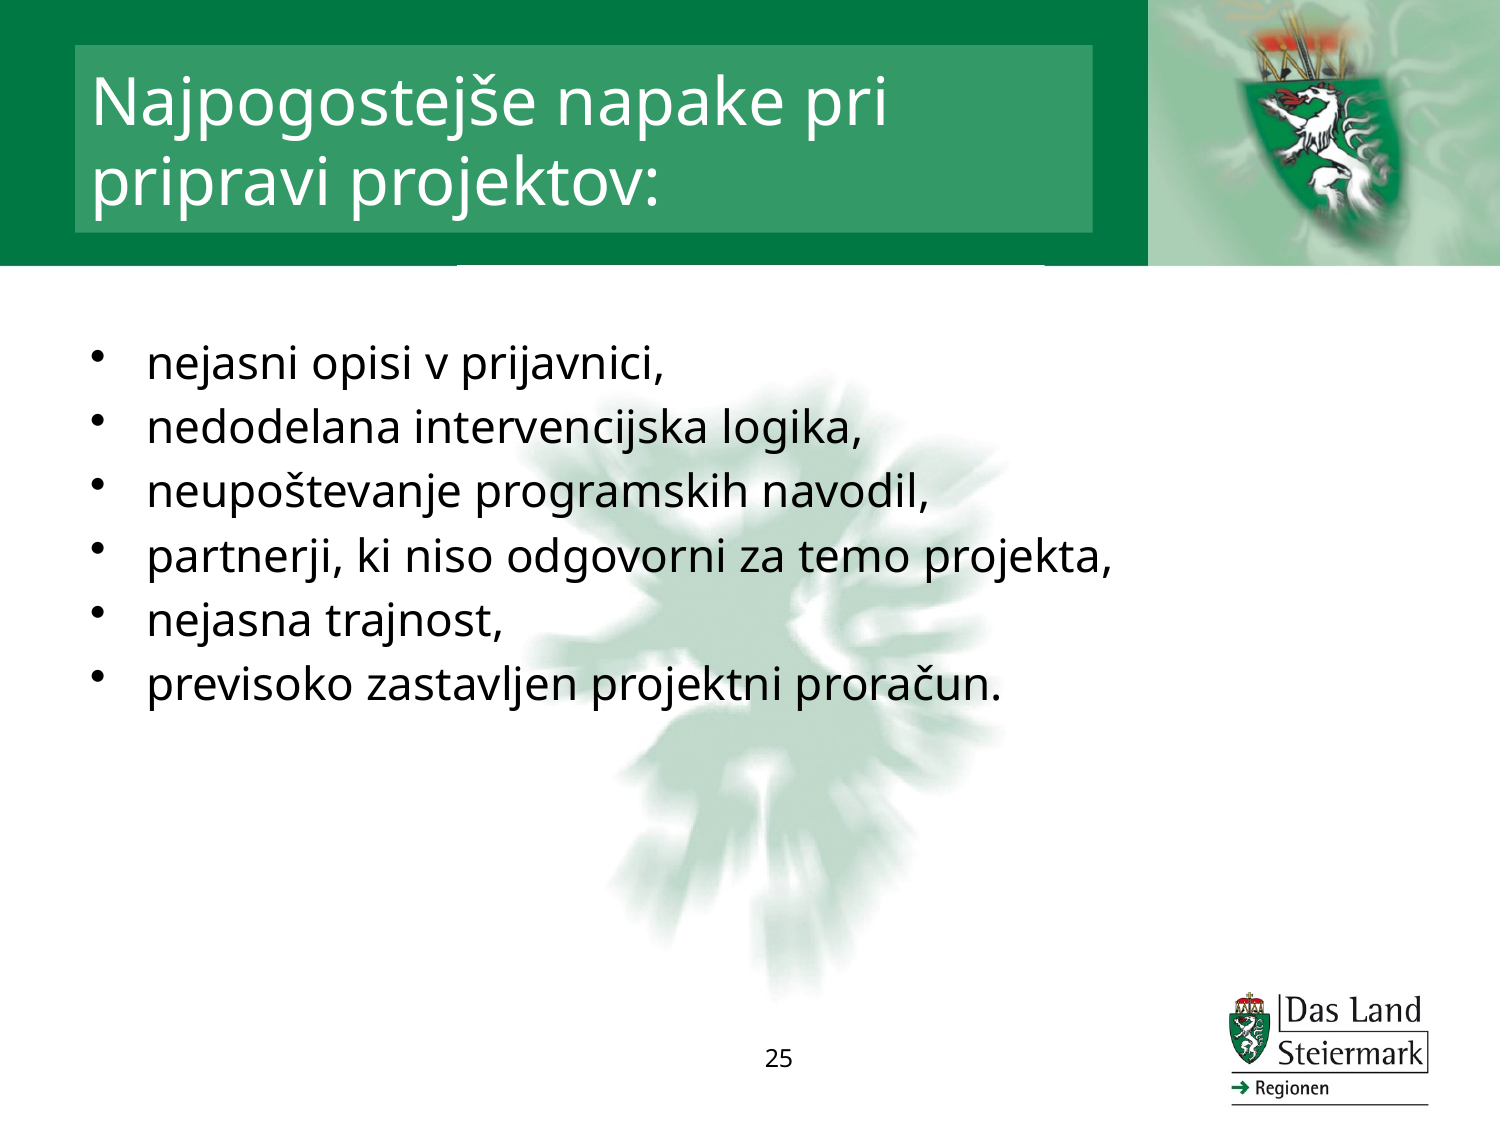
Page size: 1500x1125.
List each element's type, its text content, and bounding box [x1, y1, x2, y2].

title Najpogostejše napake pri pripravi projektov: [74, 44, 1093, 233]
list nejasni opisi v prijavnici, nedodelana intervencijska logika, neupoštevanje programskih navodil, partnerji, ki niso odgovorni za temo projekta, nejasna trajnost, previsoko zastavljen projektni proračun. [74, 326, 1434, 977]
picture [0, 0, 1500, 1124]
